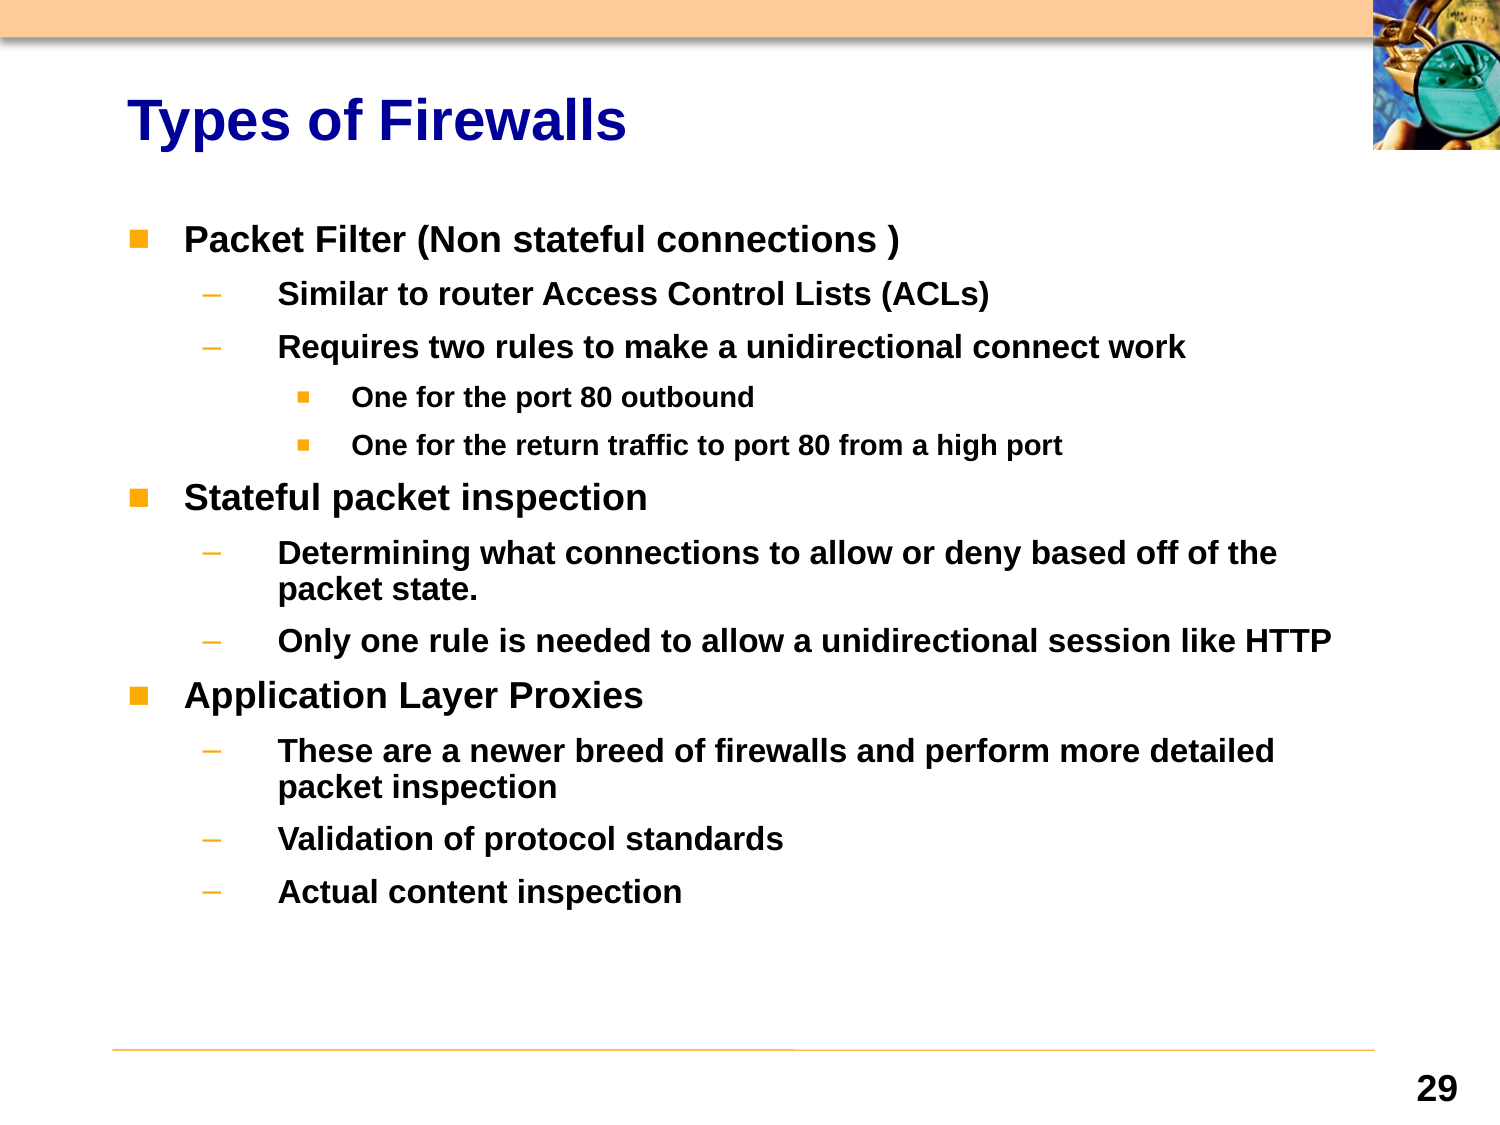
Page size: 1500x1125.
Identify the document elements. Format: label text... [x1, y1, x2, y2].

title Types of Firewalls [112, 45, 1375, 200]
picture [1373, 0, 1500, 150]
list Packet Filter (Non stateful connections ) Similar to router Access Control Lists (ACLs) Requires two rules to make a unidirectional connect work One for the port 80 outbound One for the return traffic to port 80 from a high port Stateful packet inspection Determining what connections to allow or deny based off of the packet state. Only one rule is needed to allow a unidirectional session like HTTP Application Layer Proxies These are a newer breed of firewalls and perform more detailed packet inspection Validation of protocol standards Actual content inspection [112, 212, 1372, 1015]
